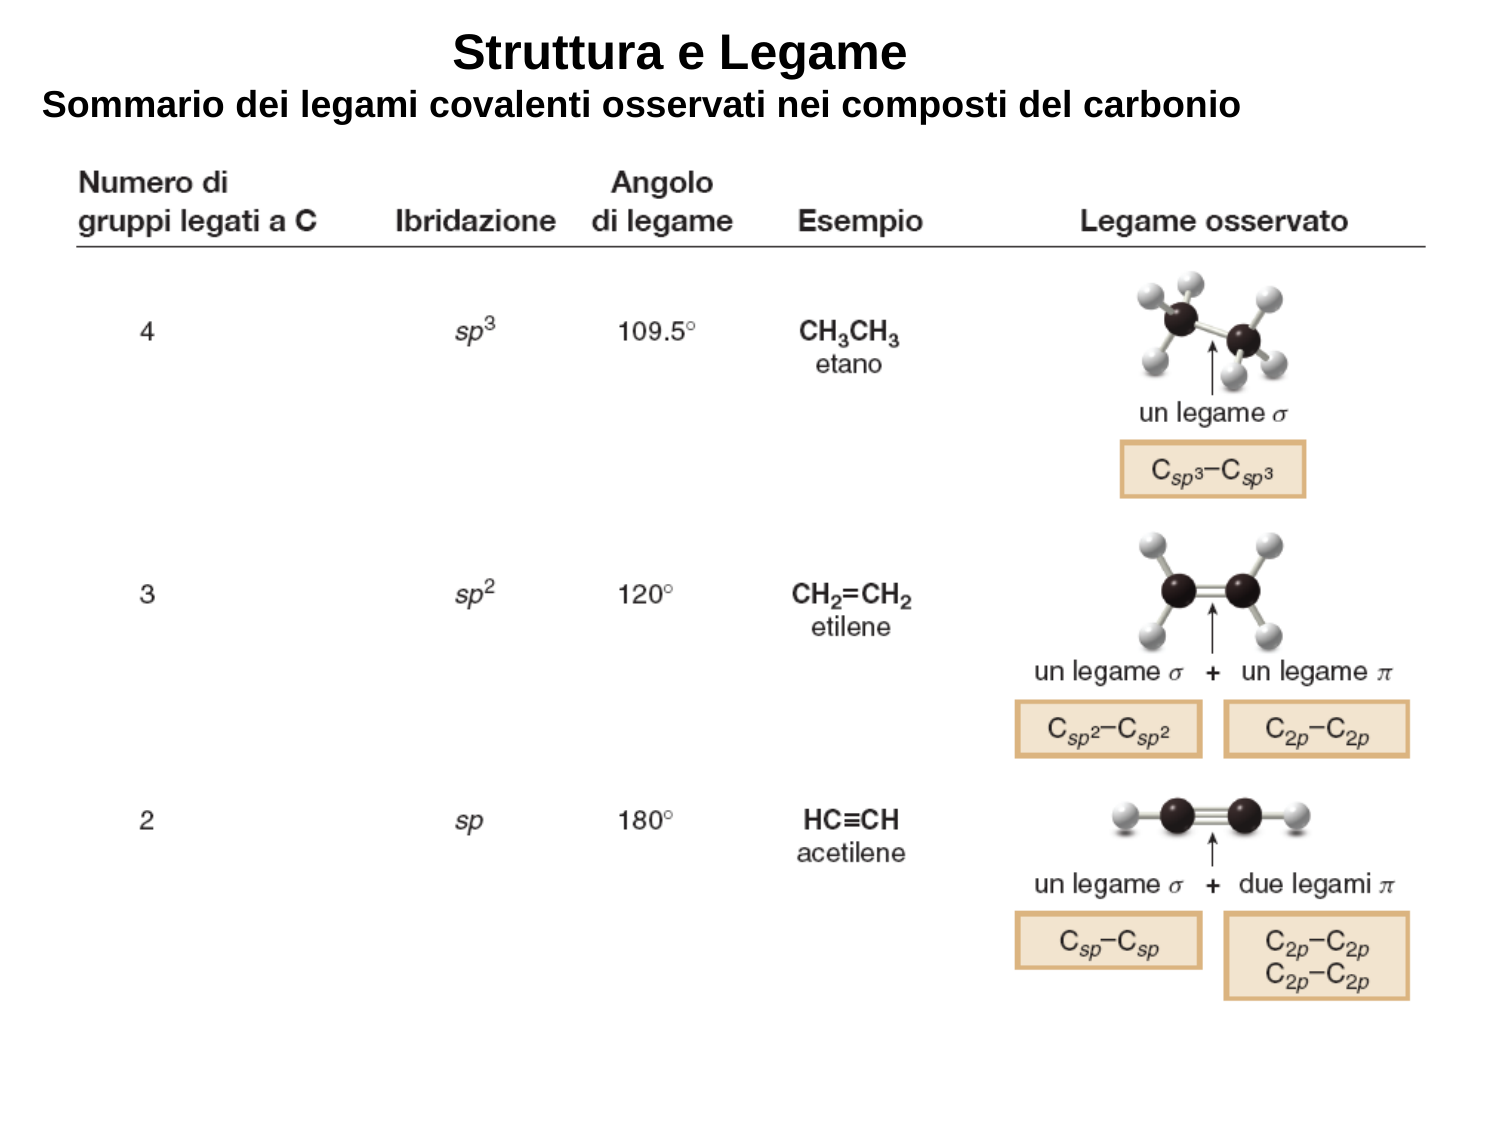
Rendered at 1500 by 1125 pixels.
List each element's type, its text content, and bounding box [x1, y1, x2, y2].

text_box Sommario dei legami covalenti osservati nei composti del carbonio [24, 72, 1375, 133]
picture [74, 162, 1426, 1006]
text_box Struttura e Legame [437, 12, 1063, 88]
